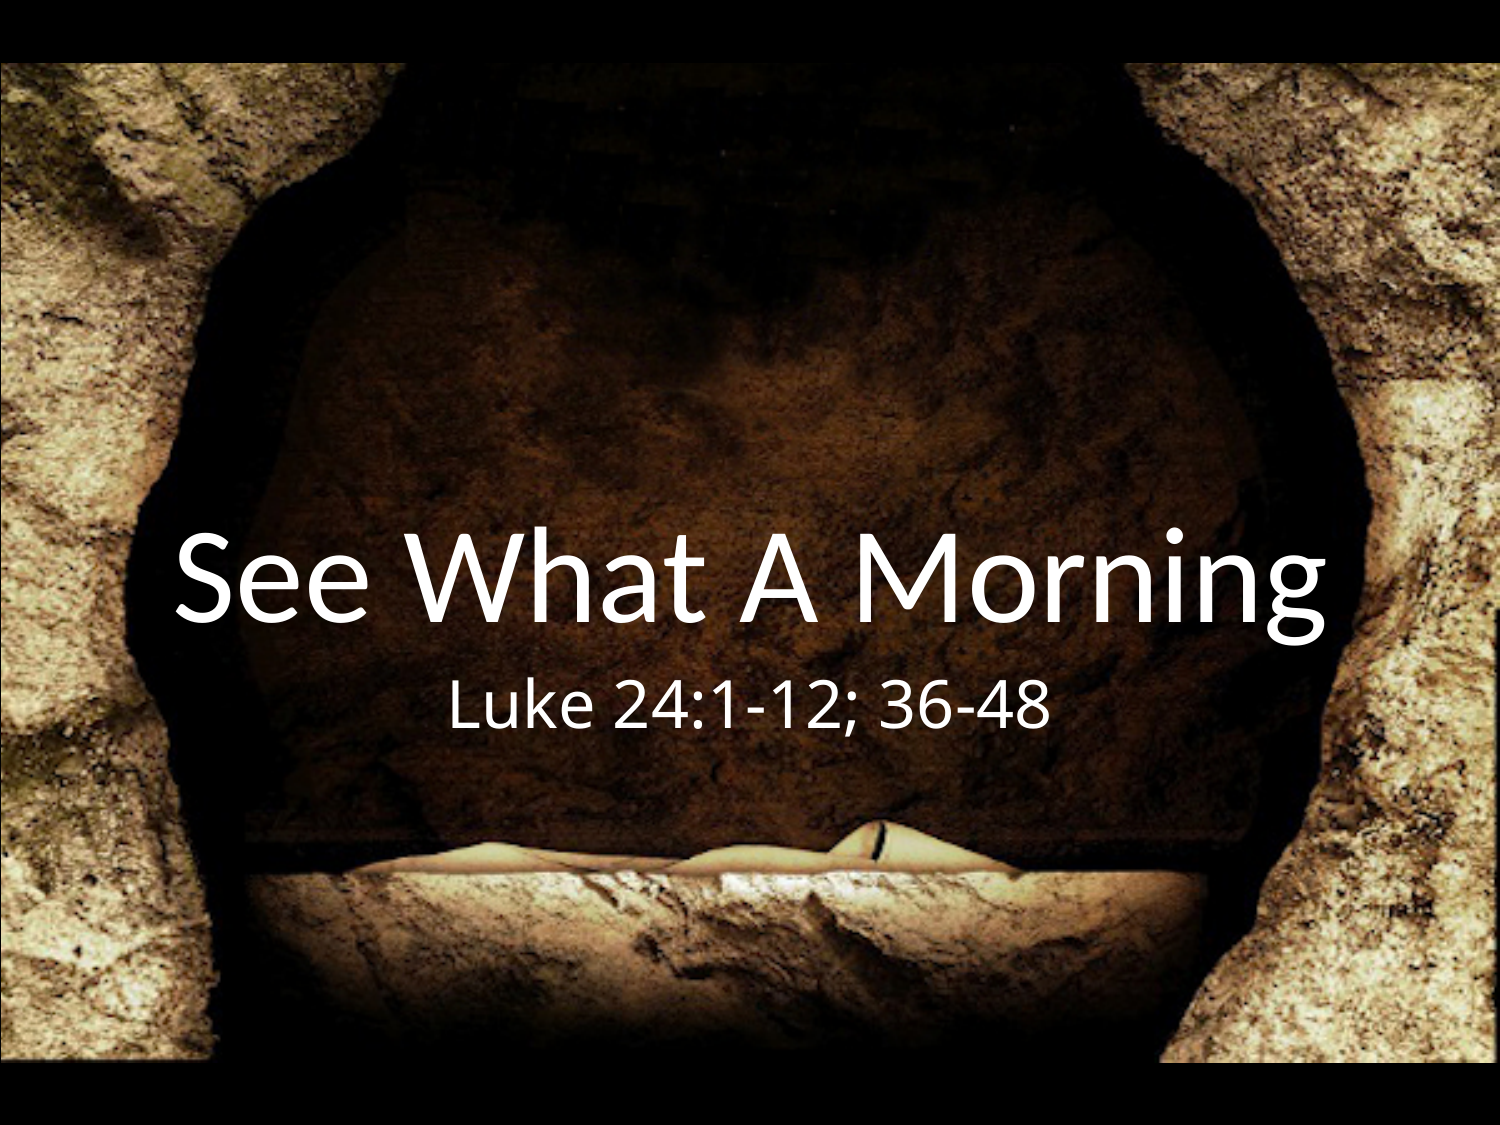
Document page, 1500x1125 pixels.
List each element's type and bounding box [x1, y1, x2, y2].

picture [0, 62, 1500, 1063]
